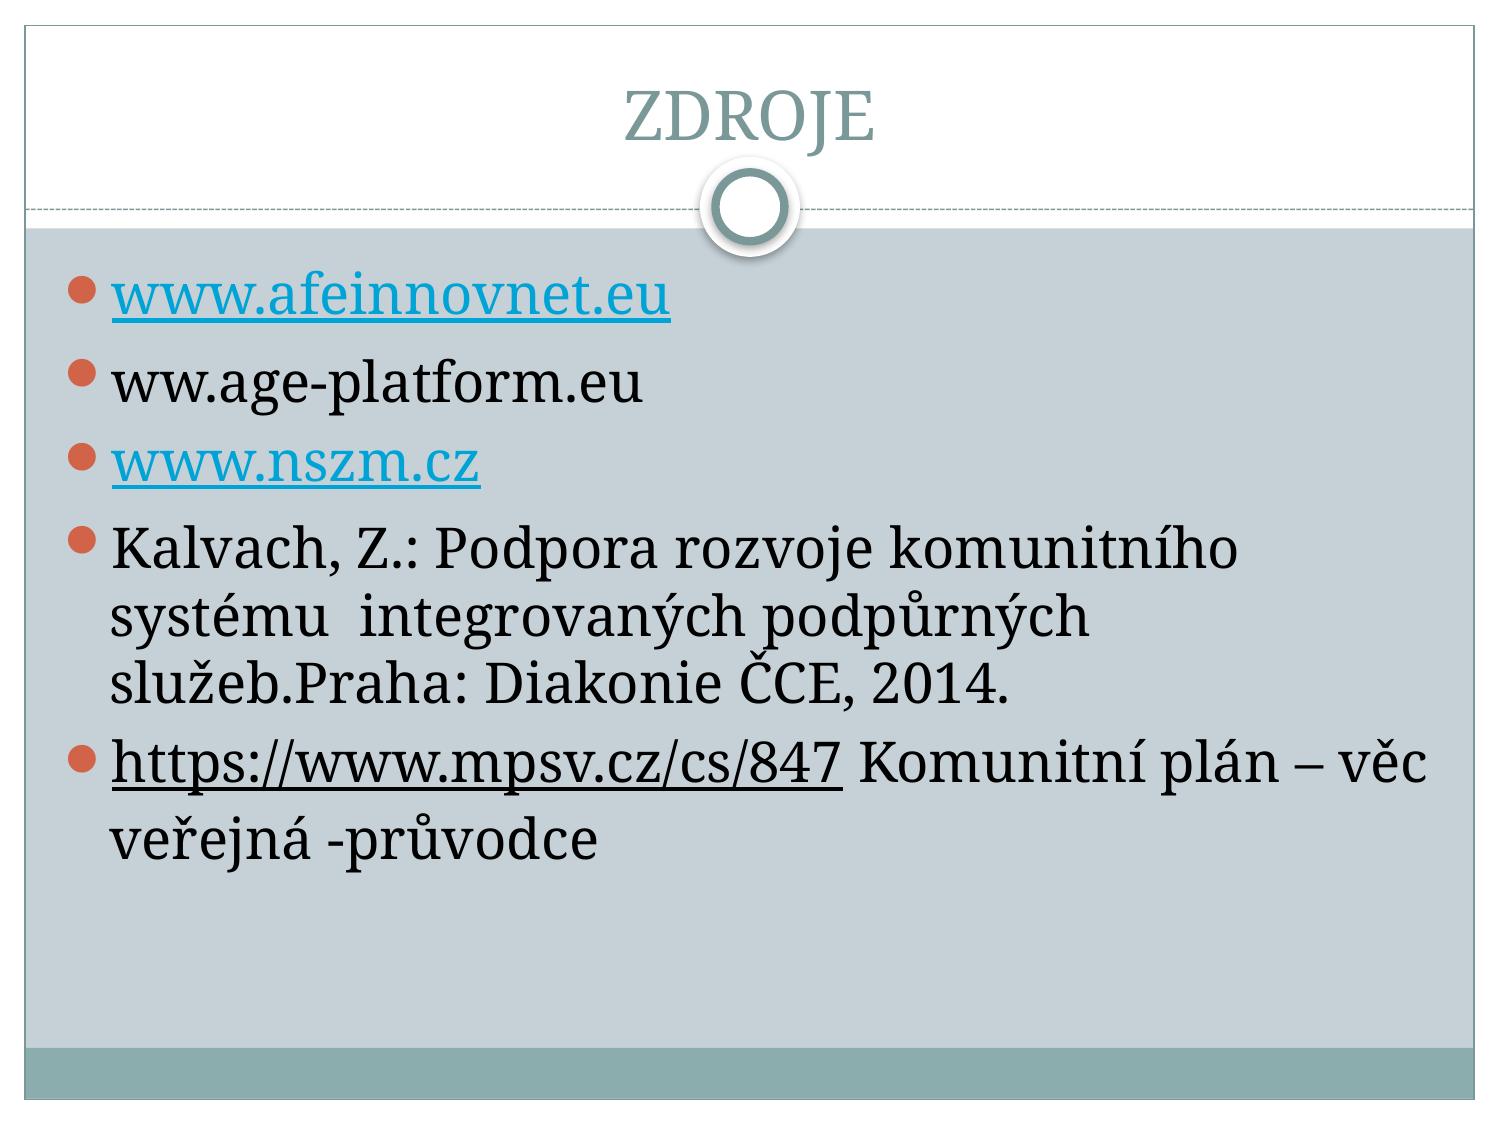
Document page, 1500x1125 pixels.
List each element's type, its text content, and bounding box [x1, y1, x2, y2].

title ZDROJE [49, 37, 1450, 162]
list www.afeinnovnet.eu ww.age-platform.eu www.nszm.cz Kalvach, Z.: Podpora rozvoje komunitního systému integrovaných podpůrných služeb.Praha: Diakonie ČCE, 2014. https://www.mpsv.cz/cs/847 Komunitní plán – věc veřejná -průvodce [49, 250, 1445, 1001]
